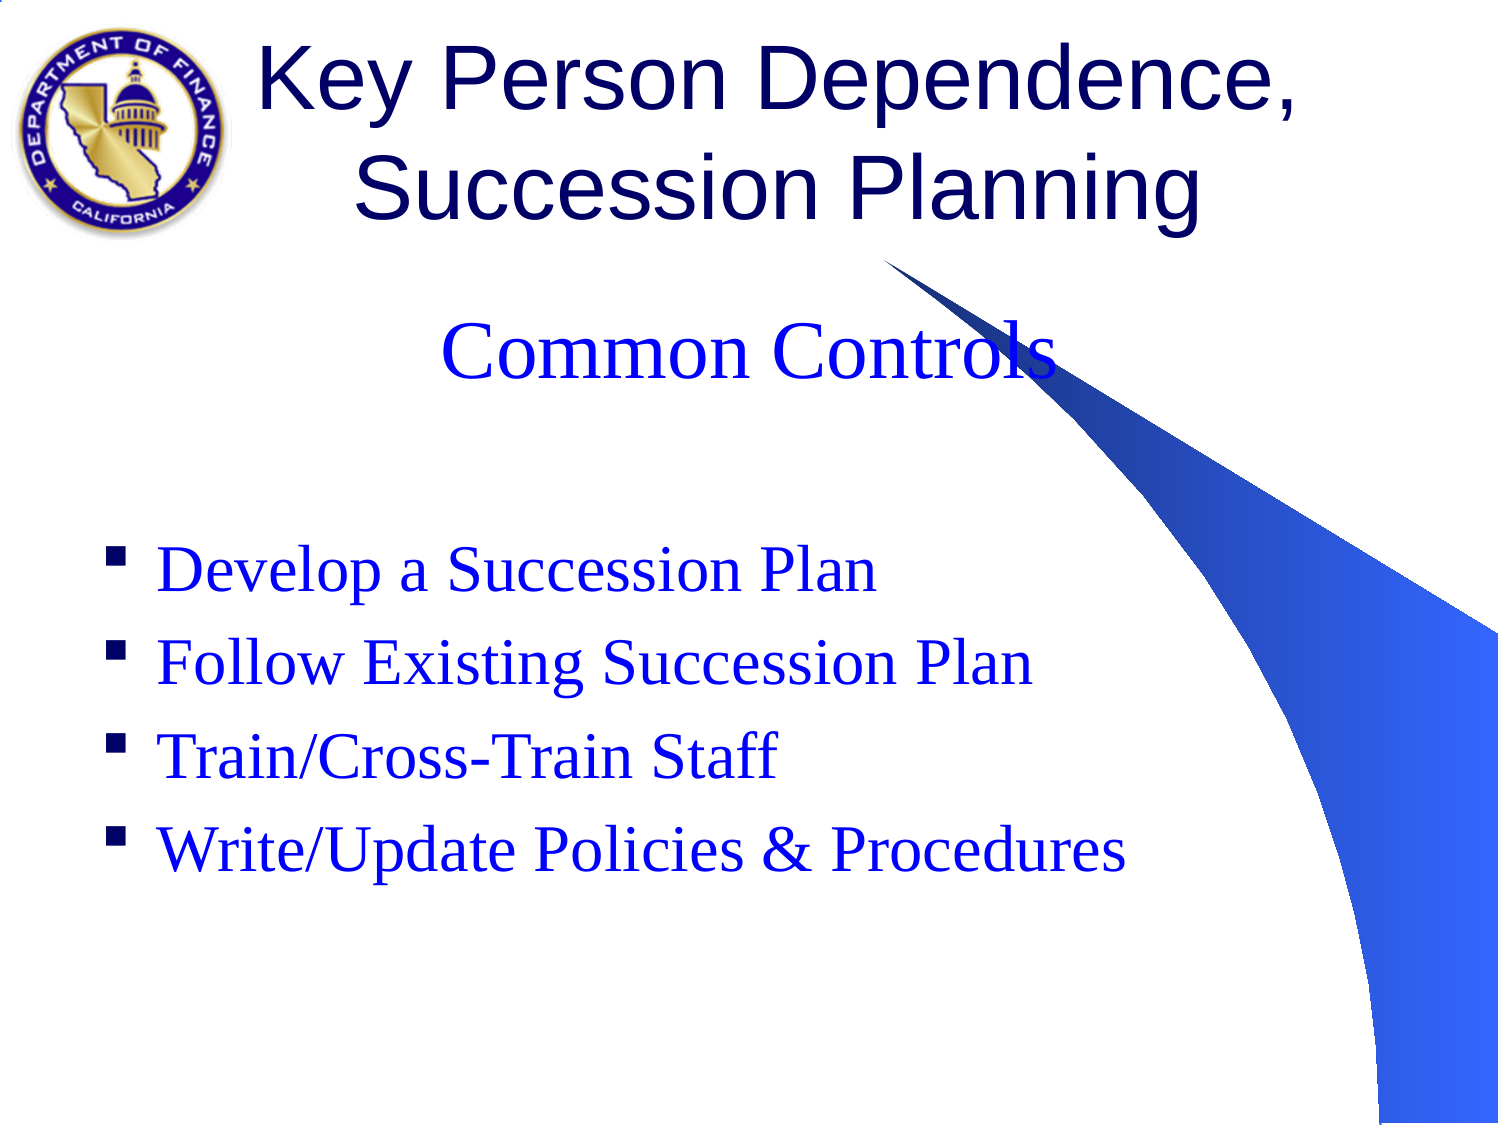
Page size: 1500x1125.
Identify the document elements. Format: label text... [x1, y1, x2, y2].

list Common Controls Develop a Succession Plan Follow Existing Succession Plan Train/Cross-Train Staff Write/Update Policies & Procedures [70, 287, 1430, 1013]
picture [0, 6, 331, 250]
title Key Person Dependence, Succession Planning [337, 34, 1404, 222]
